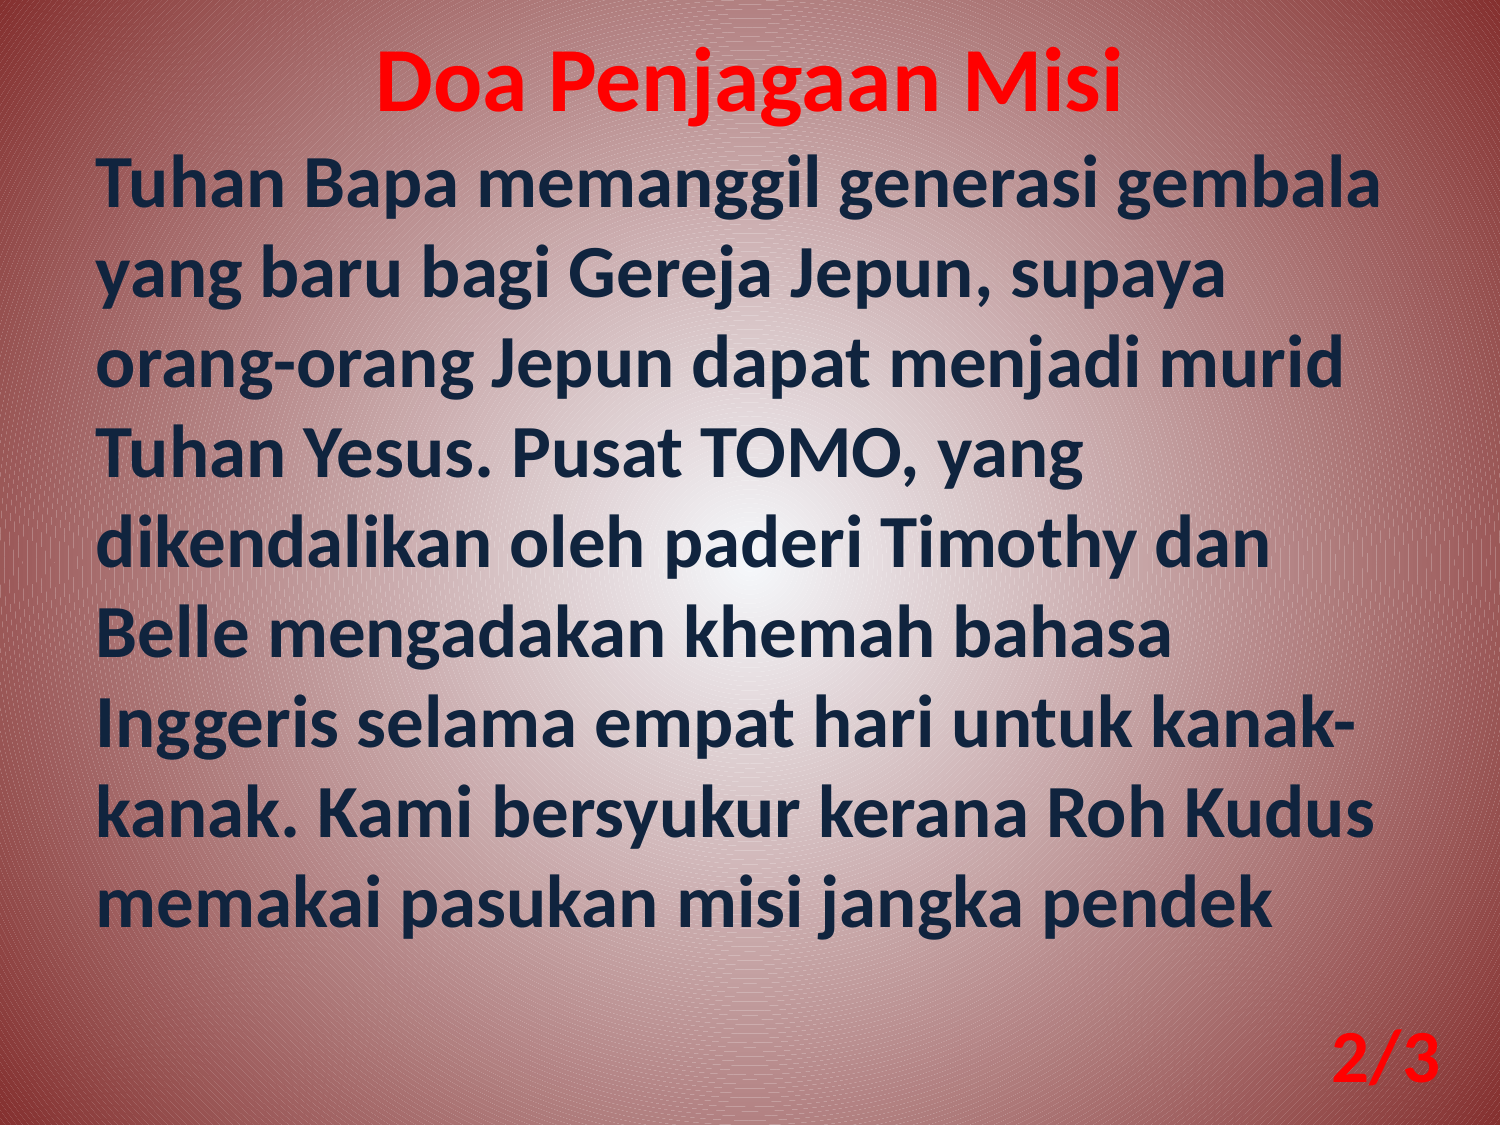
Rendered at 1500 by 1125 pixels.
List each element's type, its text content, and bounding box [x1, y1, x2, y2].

list Tuhan Bapa memanggil generasi gembala yang baru bagi Gereja Jepun, supaya orang-orang Jepun dapat menjadi murid Tuhan Yesus. Pusat TOMO, yang dikendalikan oleh paderi Timothy dan Belle mengadakan khemah bahasa Inggeris selama empat hari untuk kanak-kanak. Kami bersyukur kerana Roh Kudus memakai pasukan misi jangka pendek [80, 125, 1421, 1043]
text_box Doa Penjagaan Misi [0, 34, 1500, 116]
text_box 2/3 [1317, 1000, 1473, 1105]
